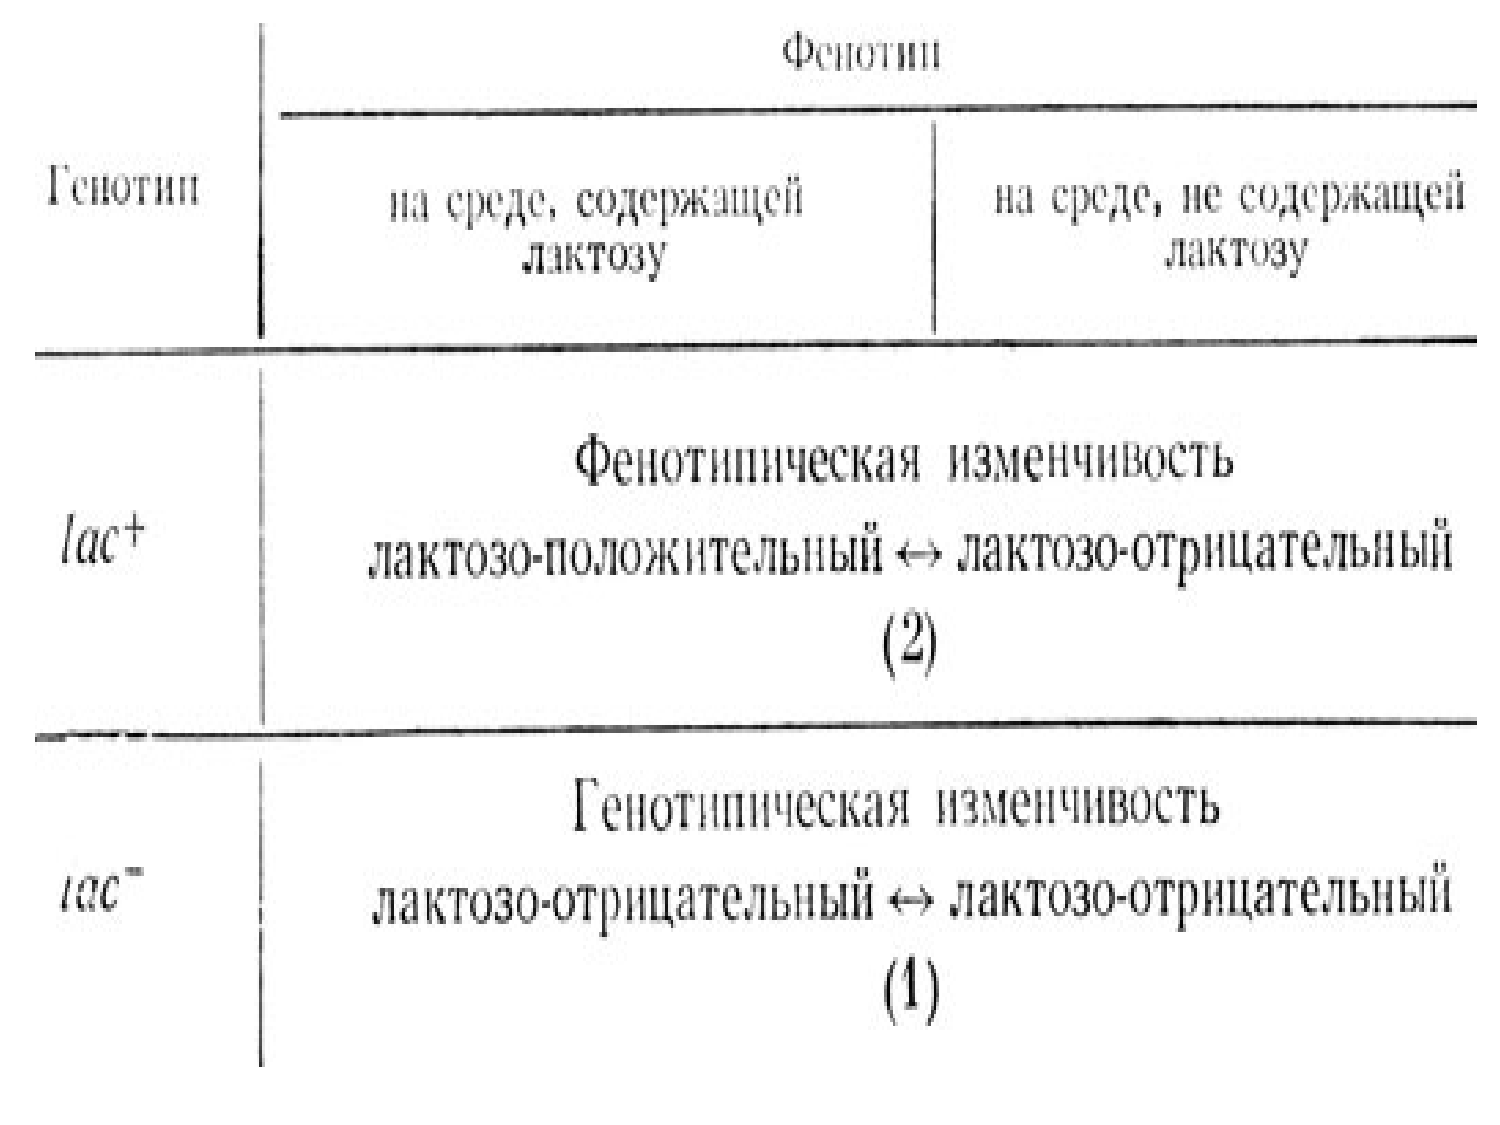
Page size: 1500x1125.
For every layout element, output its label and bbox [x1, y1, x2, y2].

picture [34, 23, 1477, 1067]
